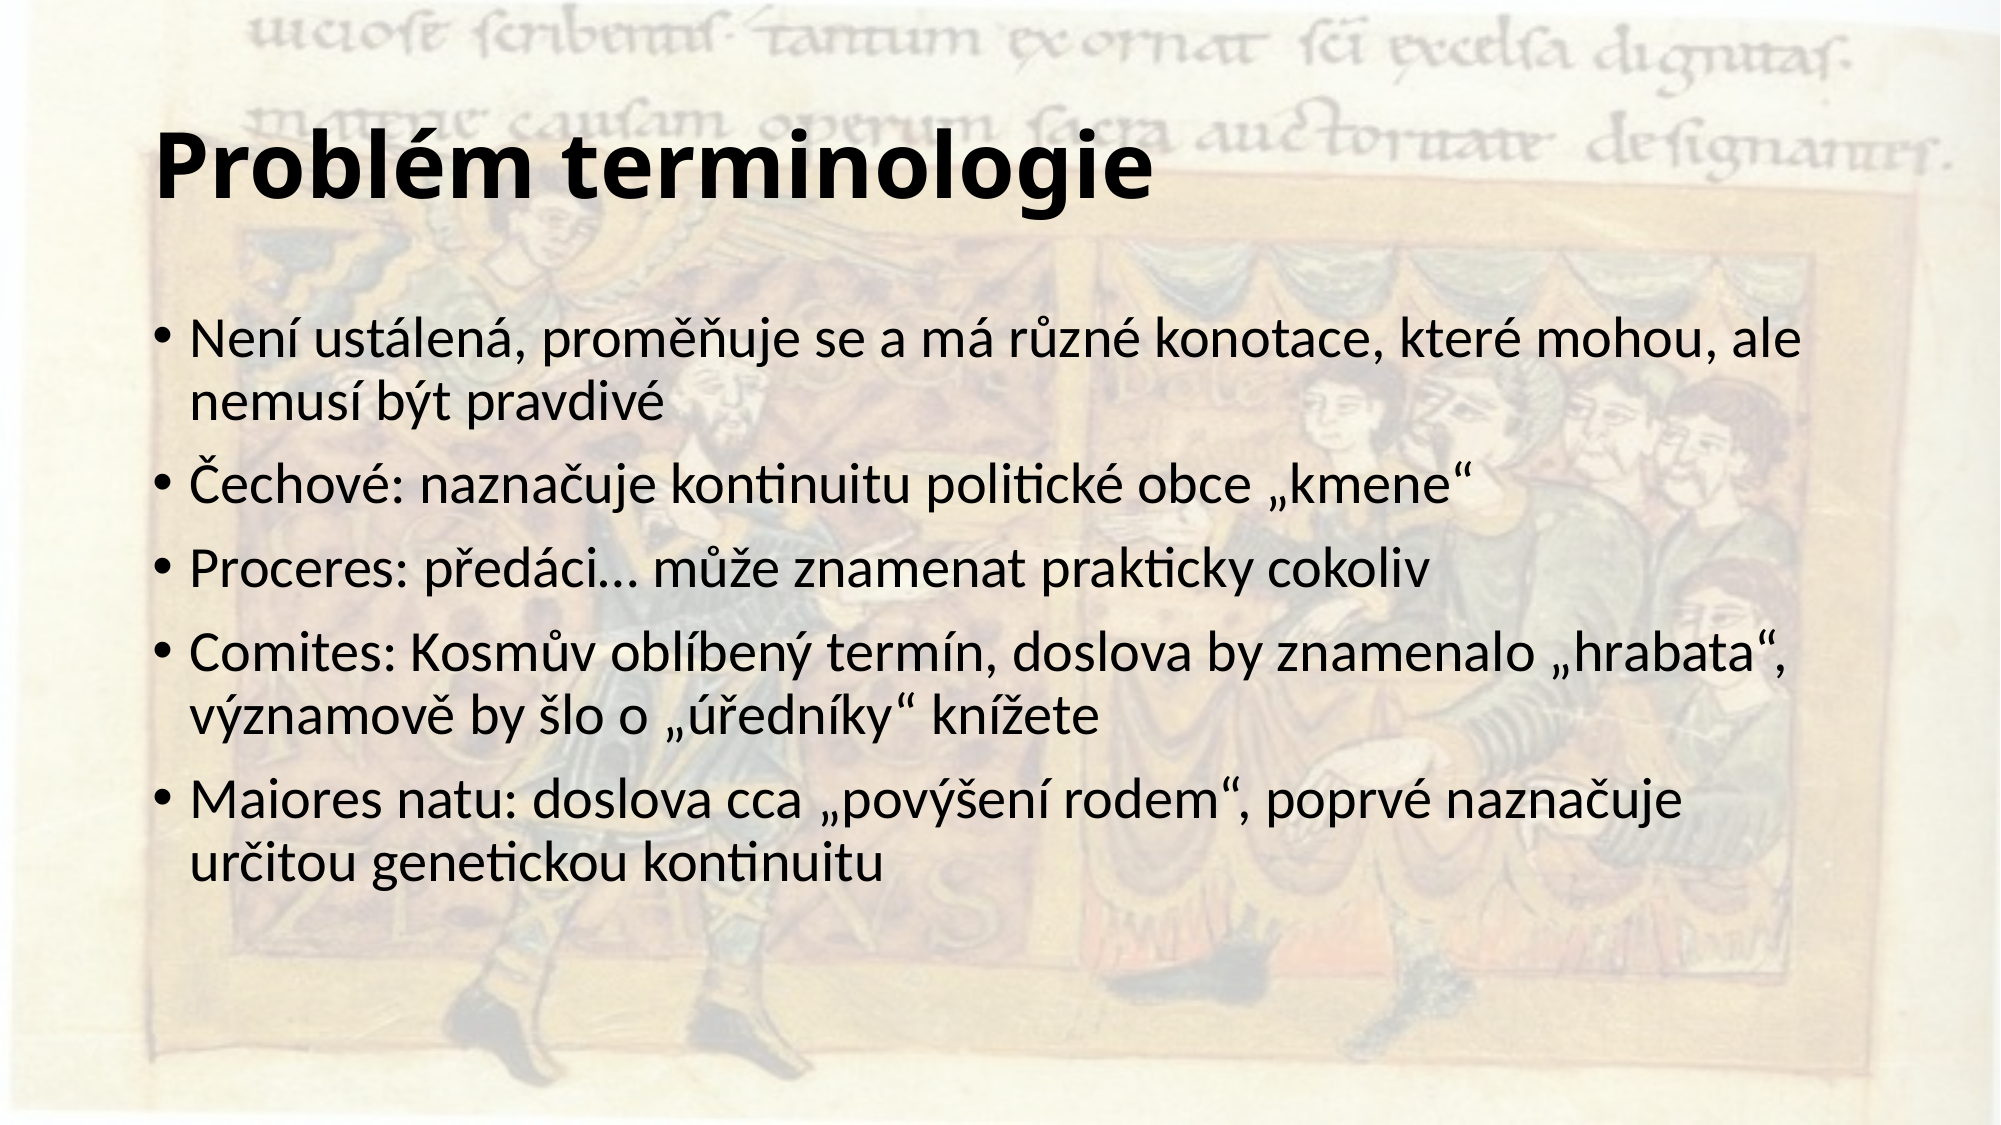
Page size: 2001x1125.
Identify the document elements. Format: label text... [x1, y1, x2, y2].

title Problém terminologie [137, 59, 1863, 278]
list Není ustálená, proměňuje se a má různé konotace, které mohou, ale nemusí být pravdivé Čechové: naznačuje kontinuitu politické obce „kmene“ Proceres: předáci… může znamenat prakticky cokoliv Comites: Kosmův oblíbený termín, doslova by znamenalo „hrabata“, významově by šlo o „úředníky“ knížete Maiores natu: doslova cca „povýšení rodem“, poprvé naznačuje určitou genetickou kontinuitu [137, 299, 1863, 1014]
